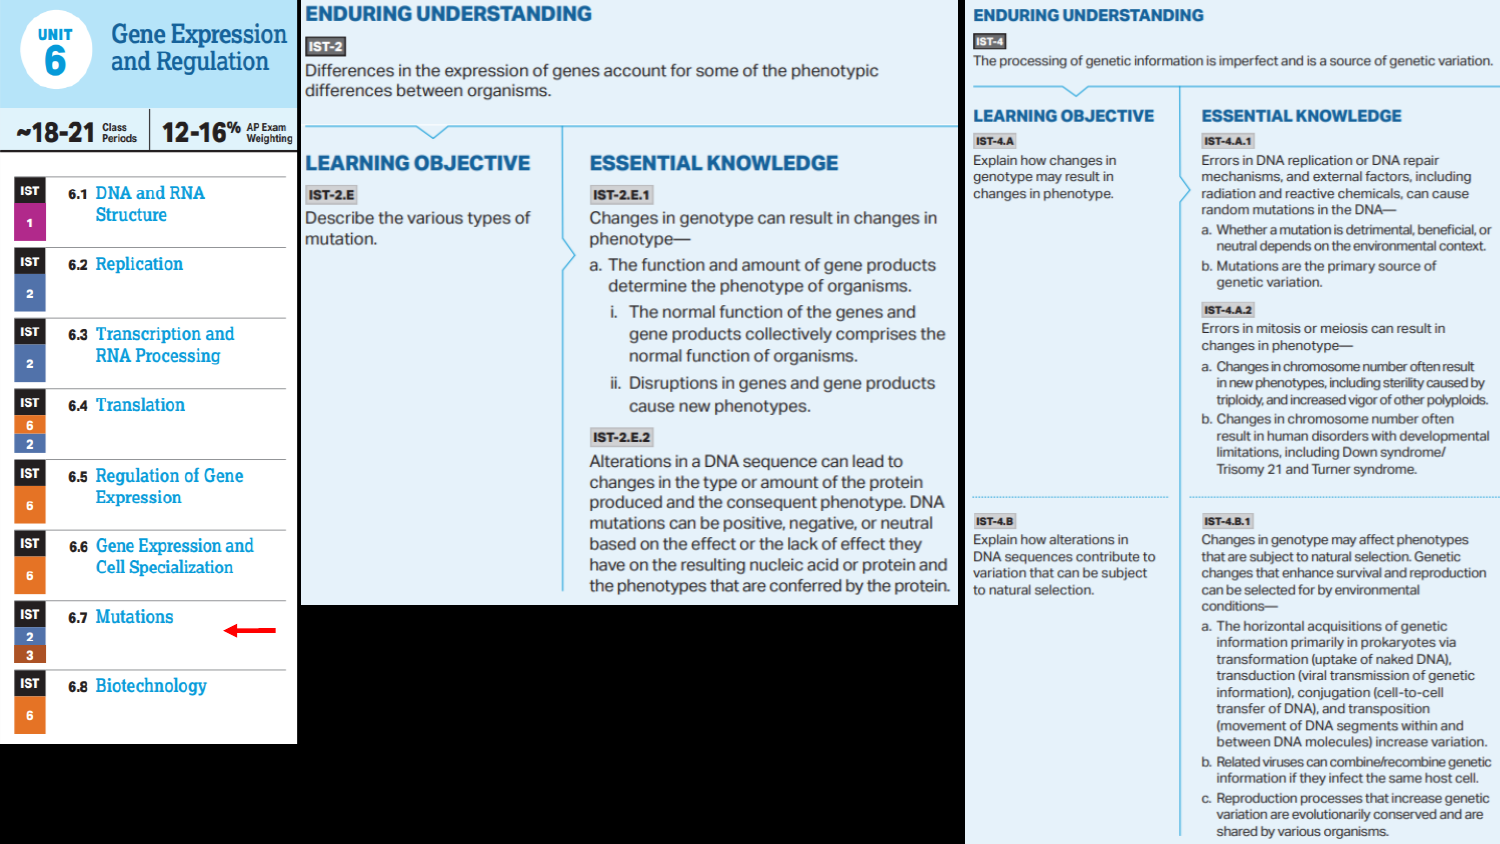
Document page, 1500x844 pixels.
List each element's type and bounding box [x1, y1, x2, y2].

picture [301, 0, 959, 605]
picture [0, 0, 298, 744]
picture [965, 0, 1500, 844]
